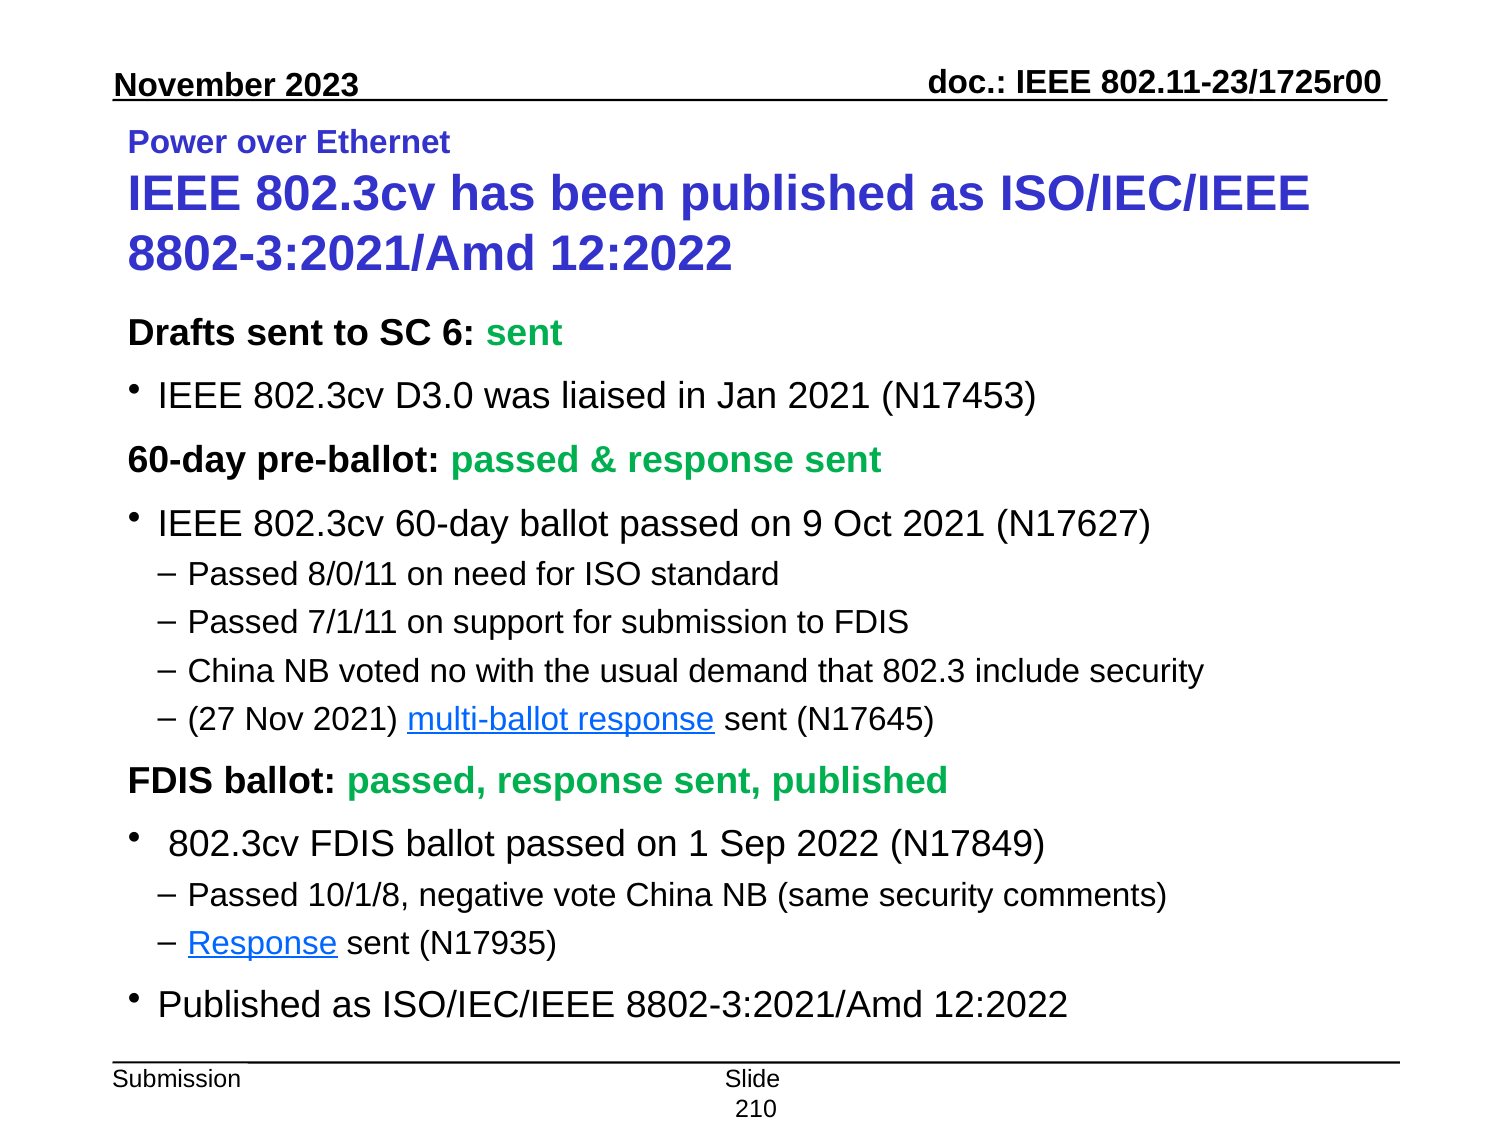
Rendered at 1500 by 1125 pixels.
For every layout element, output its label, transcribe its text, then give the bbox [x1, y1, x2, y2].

slide_number Slide 210 [709, 1061, 803, 1093]
title Power over Ethernet IEEE 802.3cv has been published as ISO/IEC/IEEE 8802-3:2021/Amd 12:2022 [112, 112, 1388, 288]
list Drafts sent to SC 6: sent IEEE 802.3cv D3.0 was liaised in Jan 2021 (N17453) 60-day pre-ballot: passed & response sent IEEE 802.3cv 60-day ballot passed on 9 Oct 2021 (N17627) Passed 8/0/11 on need for ISO standard Passed 7/1/11 on support for submission to FDIS China NB voted no with the usual demand that 802.3 include security (27 Nov 2021) multi-ballot response sent (N17645) FDIS ballot: passed, response sent, published 802.3cv FDIS ballot passed on 1 Sep 2022 (N17849) Passed 10/1/8, negative vote China NB (same security comments) Response sent (N17935) Published as ISO/IEC/IEEE 8802-3:2021/Amd 12:2022 [112, 299, 1388, 975]
